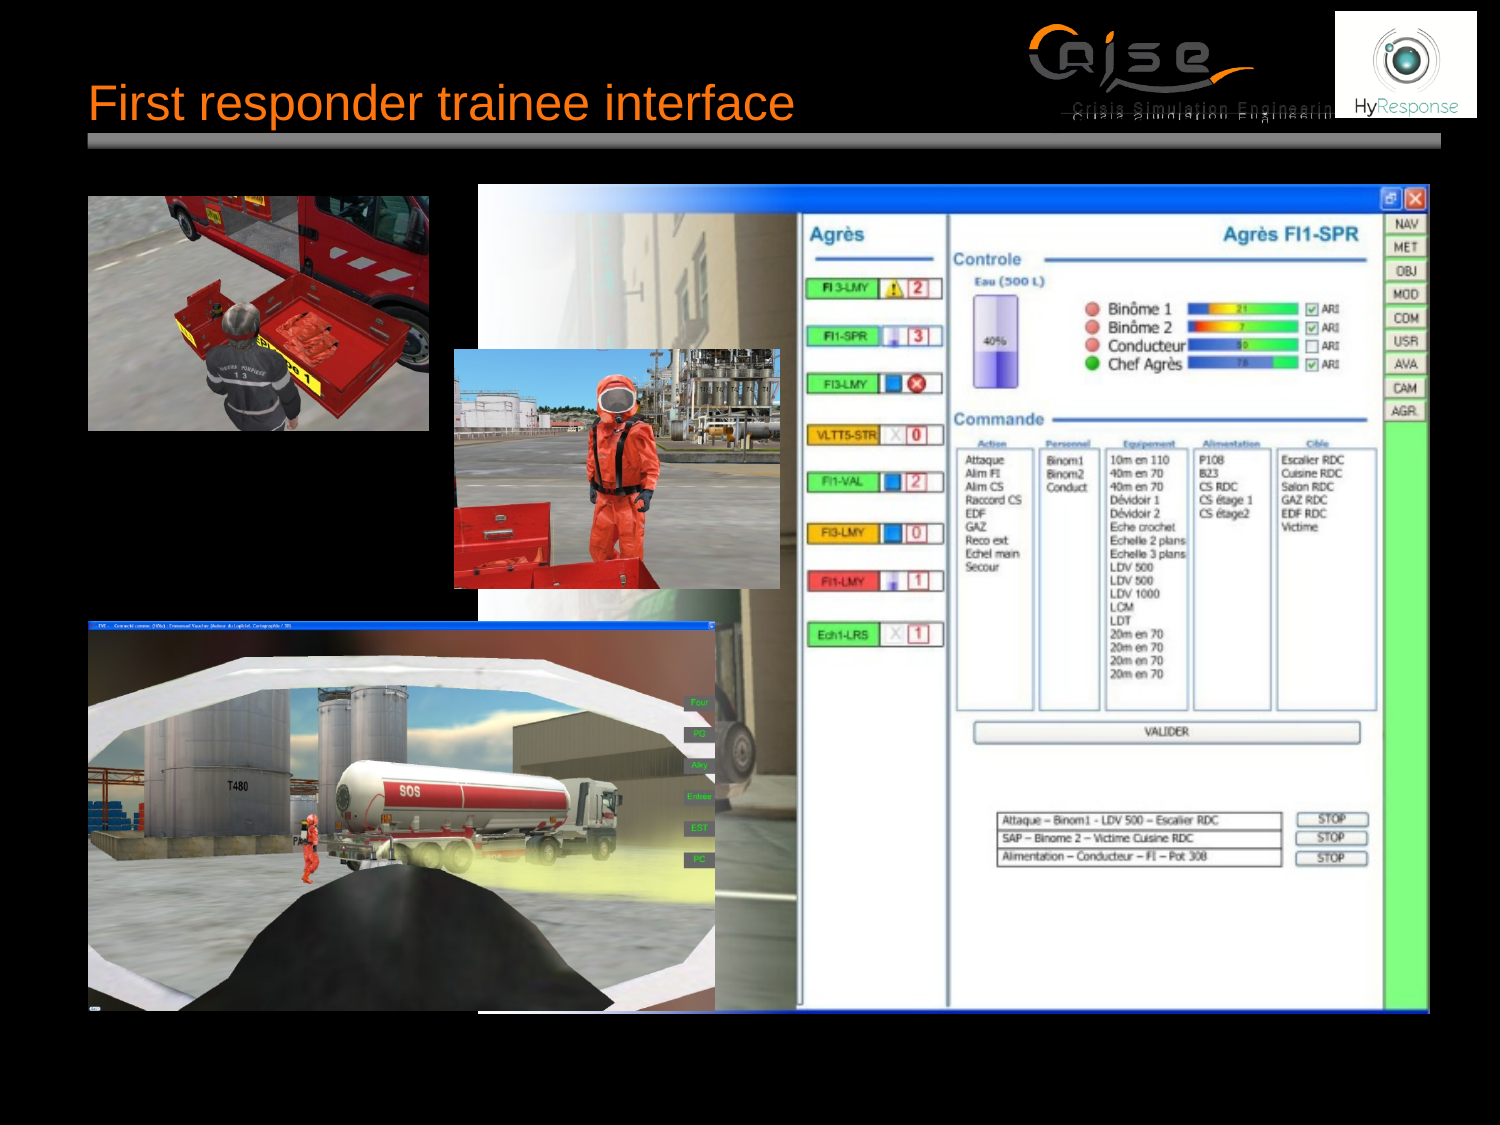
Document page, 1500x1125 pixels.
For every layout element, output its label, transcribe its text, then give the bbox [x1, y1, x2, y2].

title First responder trainee interface [87, 19, 997, 131]
picture [88, 196, 429, 432]
picture [1007, 11, 1477, 128]
picture [88, 184, 1430, 1014]
